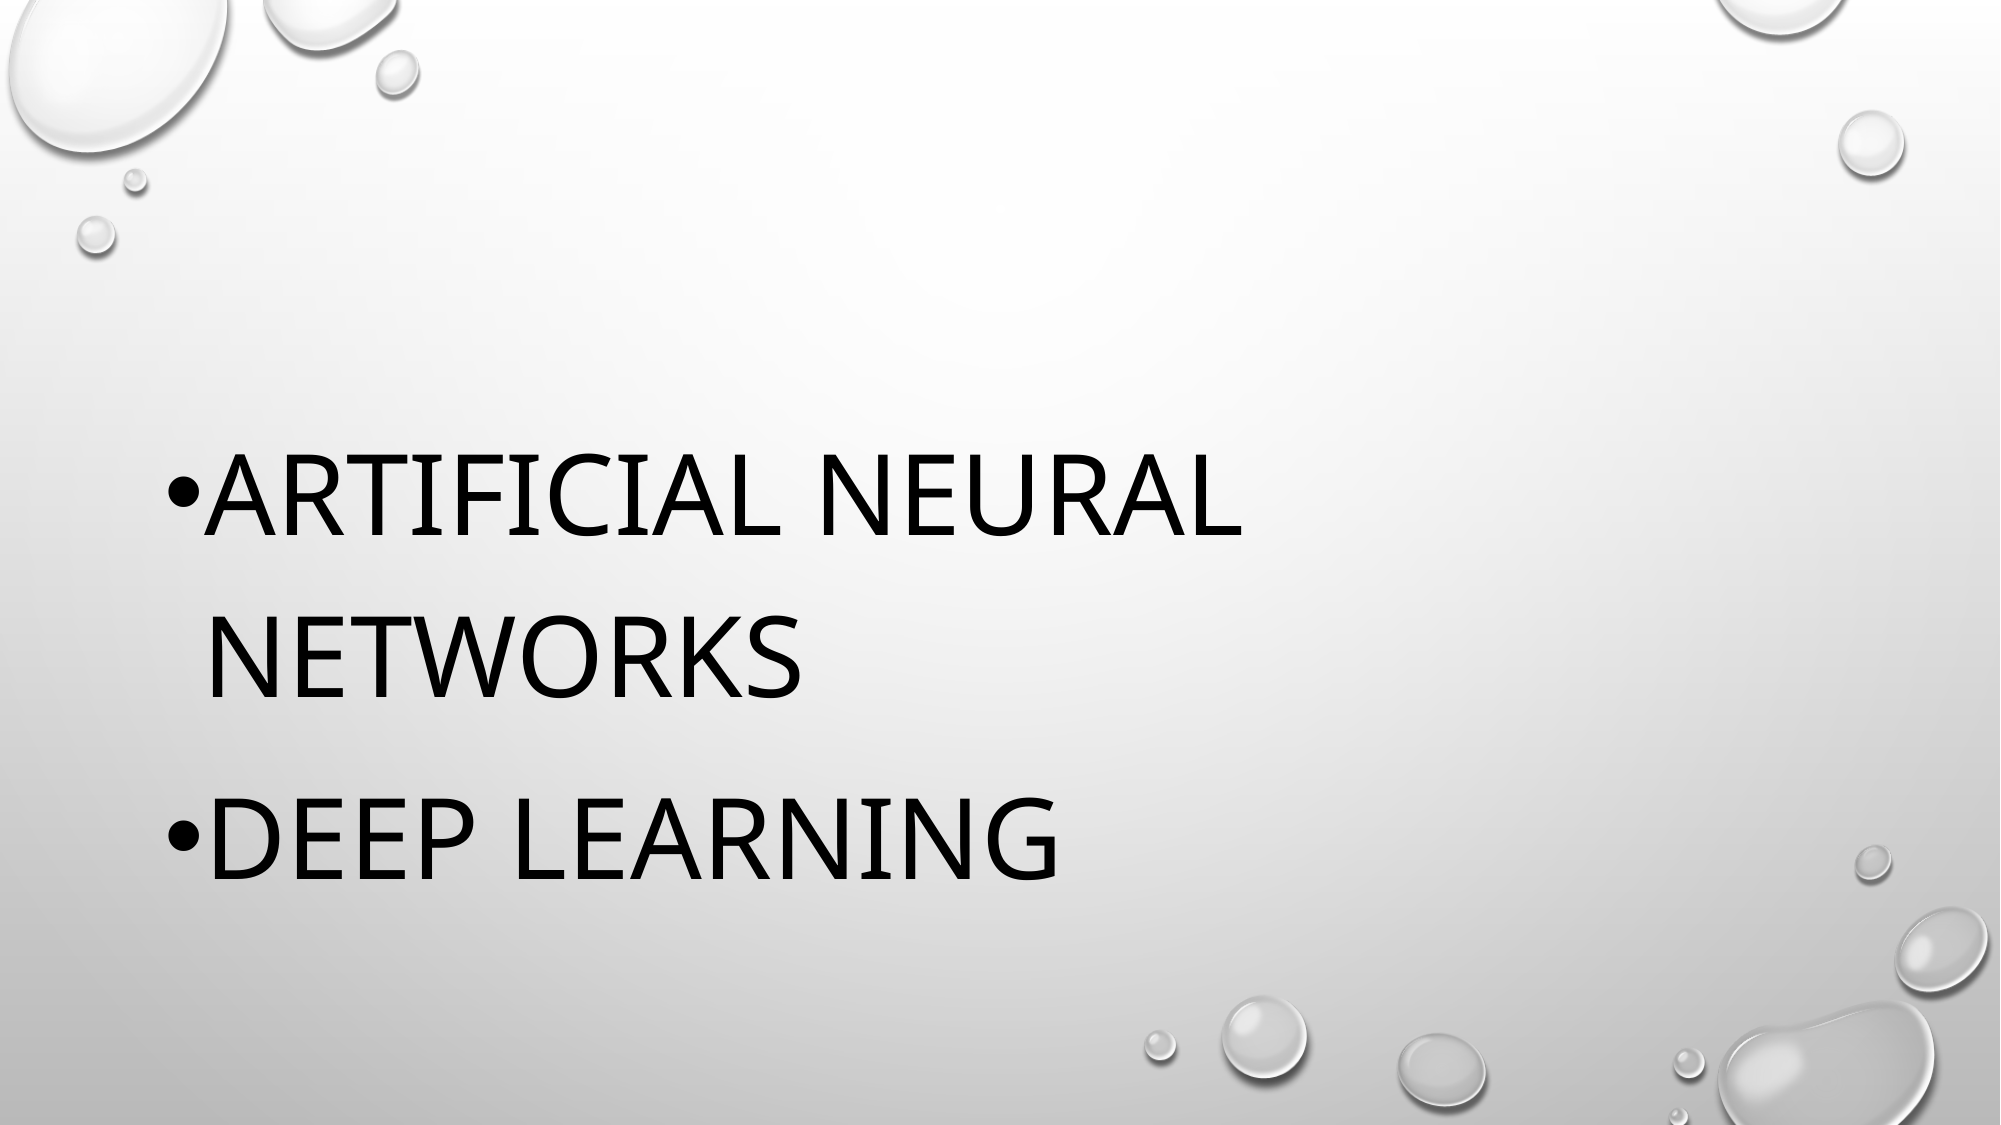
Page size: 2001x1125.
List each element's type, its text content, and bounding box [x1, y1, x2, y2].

list Artificial Neural Networks Deep learning [149, 388, 1850, 950]
picture [0, 0, 2000, 1125]
